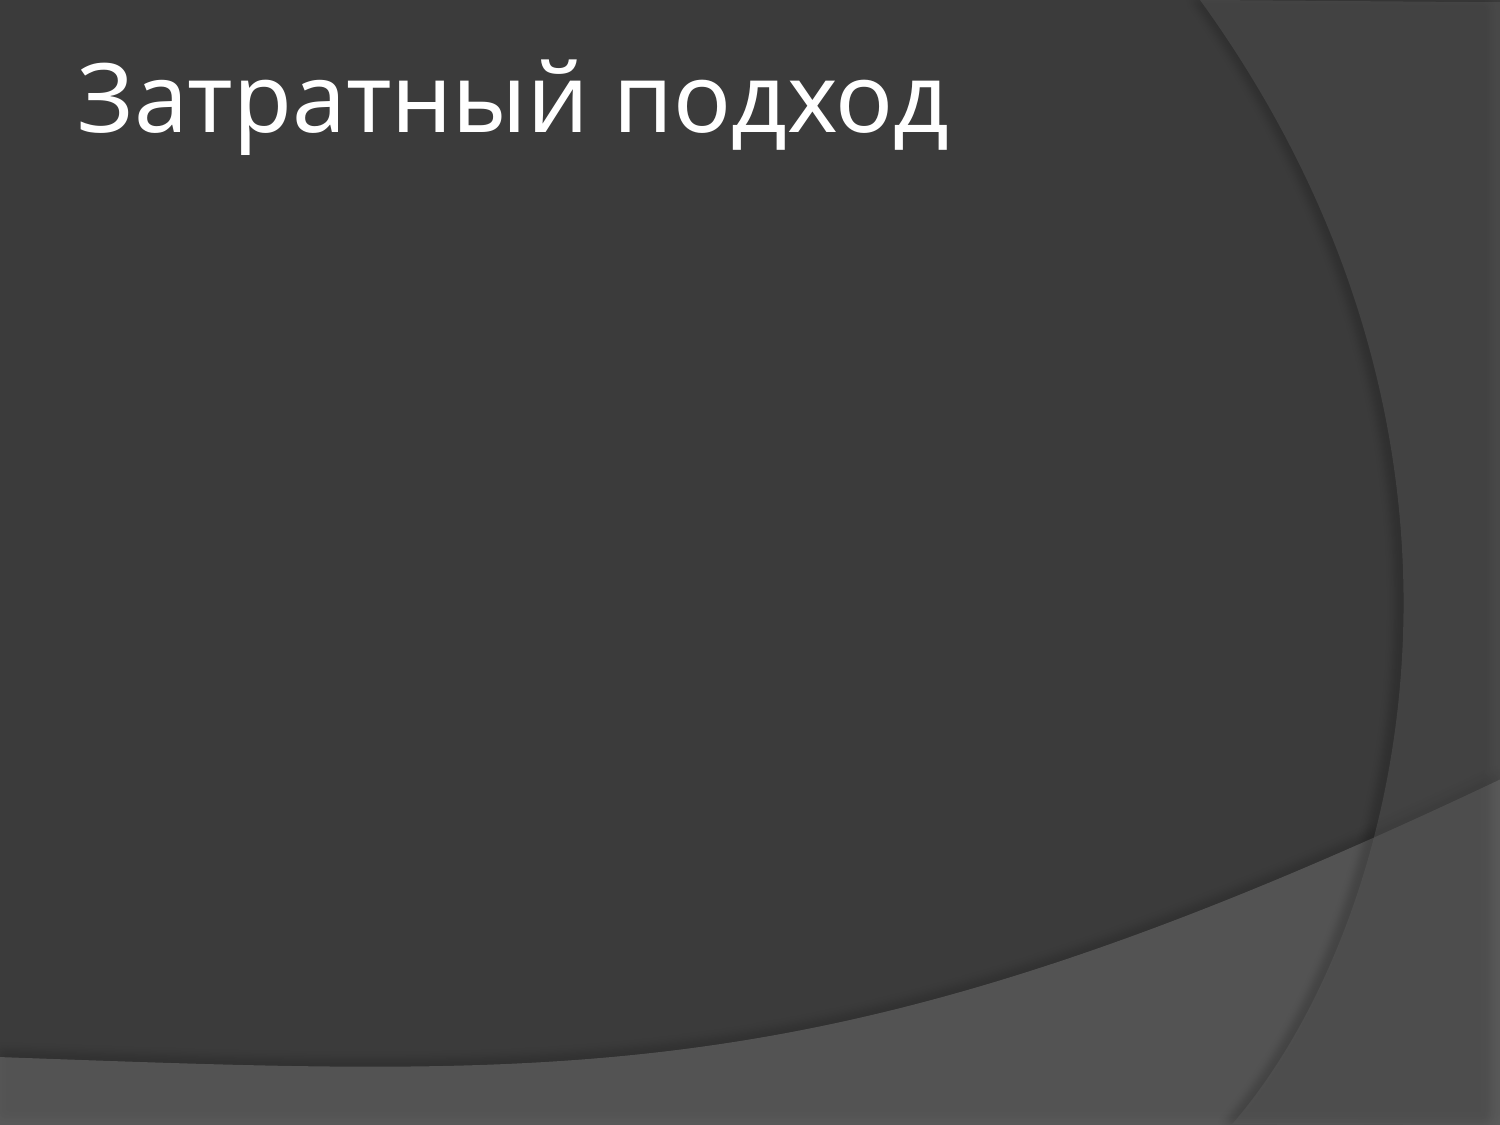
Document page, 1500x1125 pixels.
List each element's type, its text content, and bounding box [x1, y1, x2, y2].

title Затратный подход [70, 0, 1296, 188]
